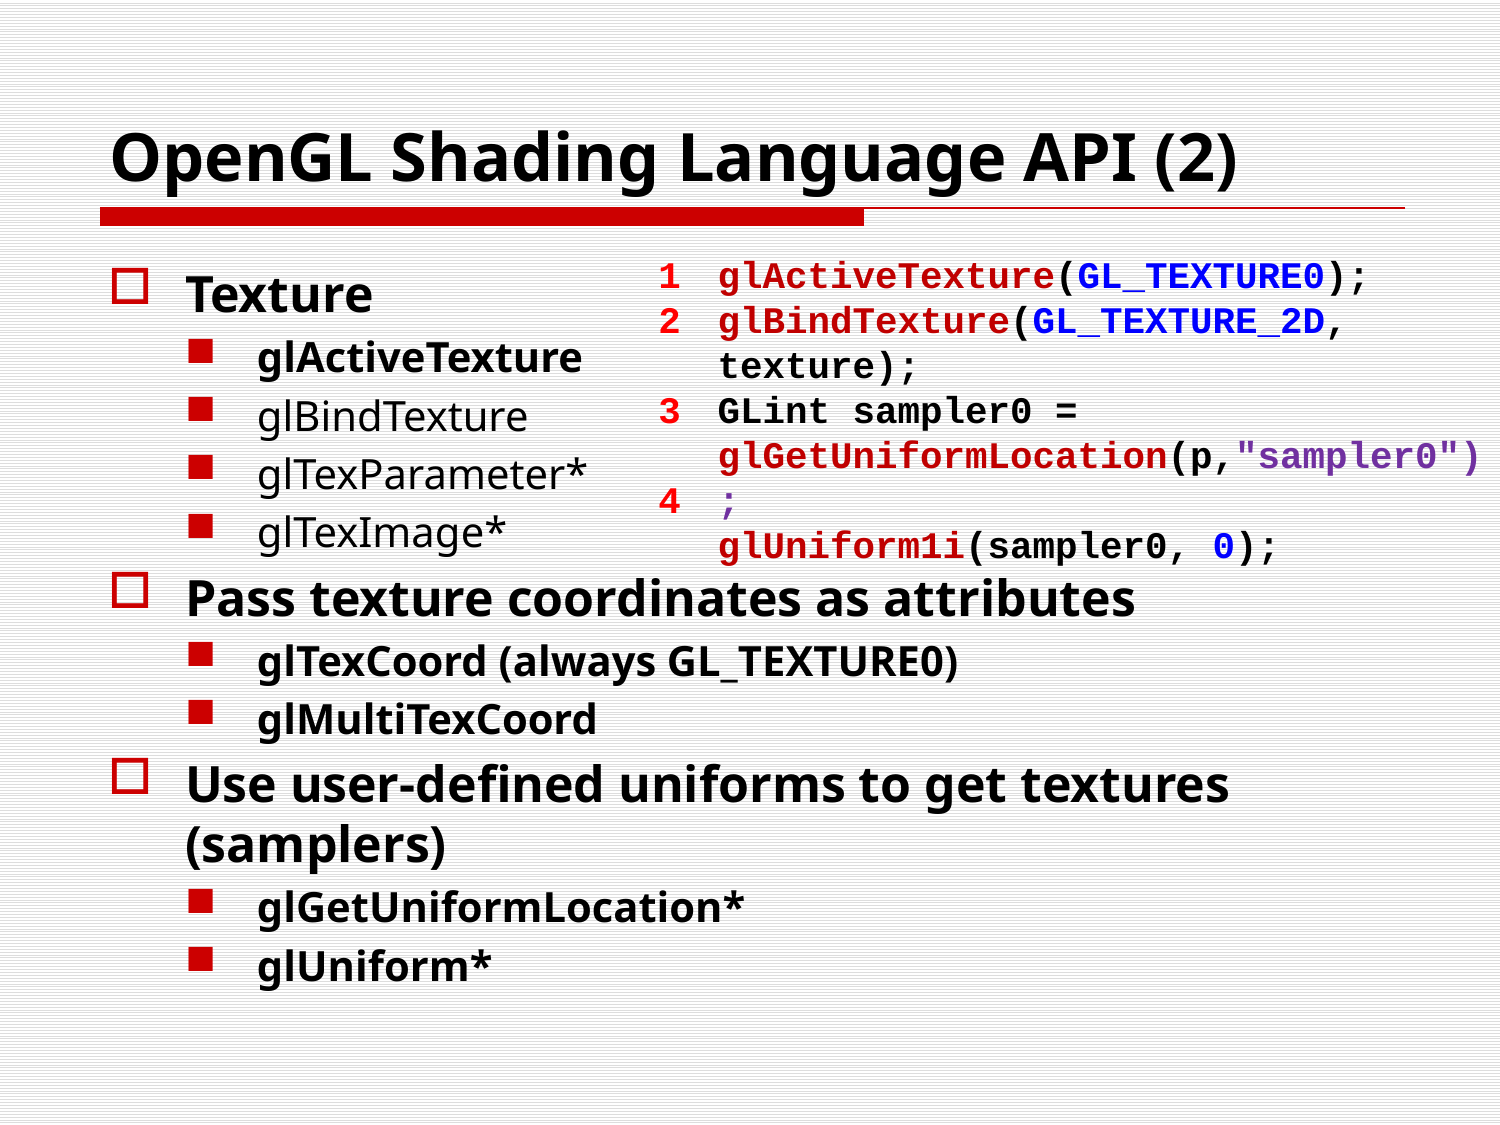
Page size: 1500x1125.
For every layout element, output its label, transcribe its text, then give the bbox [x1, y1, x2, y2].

title OpenGL Shading Language API (2) [94, 0, 1500, 203]
text_box glActiveTexture(GL_TEXTURE0); glBindTexture(GL_TEXTURE_2D, texture); GLint sampler0 = glGetUniformLocation(p,"sampler0"); glUniform1i(sampler0, 0); [702, 243, 1500, 574]
text_box 1 2 3 4 [643, 243, 702, 529]
list Texture glActiveTexture glBindTexture glTexParameter* glTexImage* Pass texture coordinates as attributes glTexCoord (always GL_TEXTURE0) glMultiTexCoord Use user-defined uniforms to get textures (samplers) glGetUniformLocation* glUniform* [92, 255, 1406, 1071]
